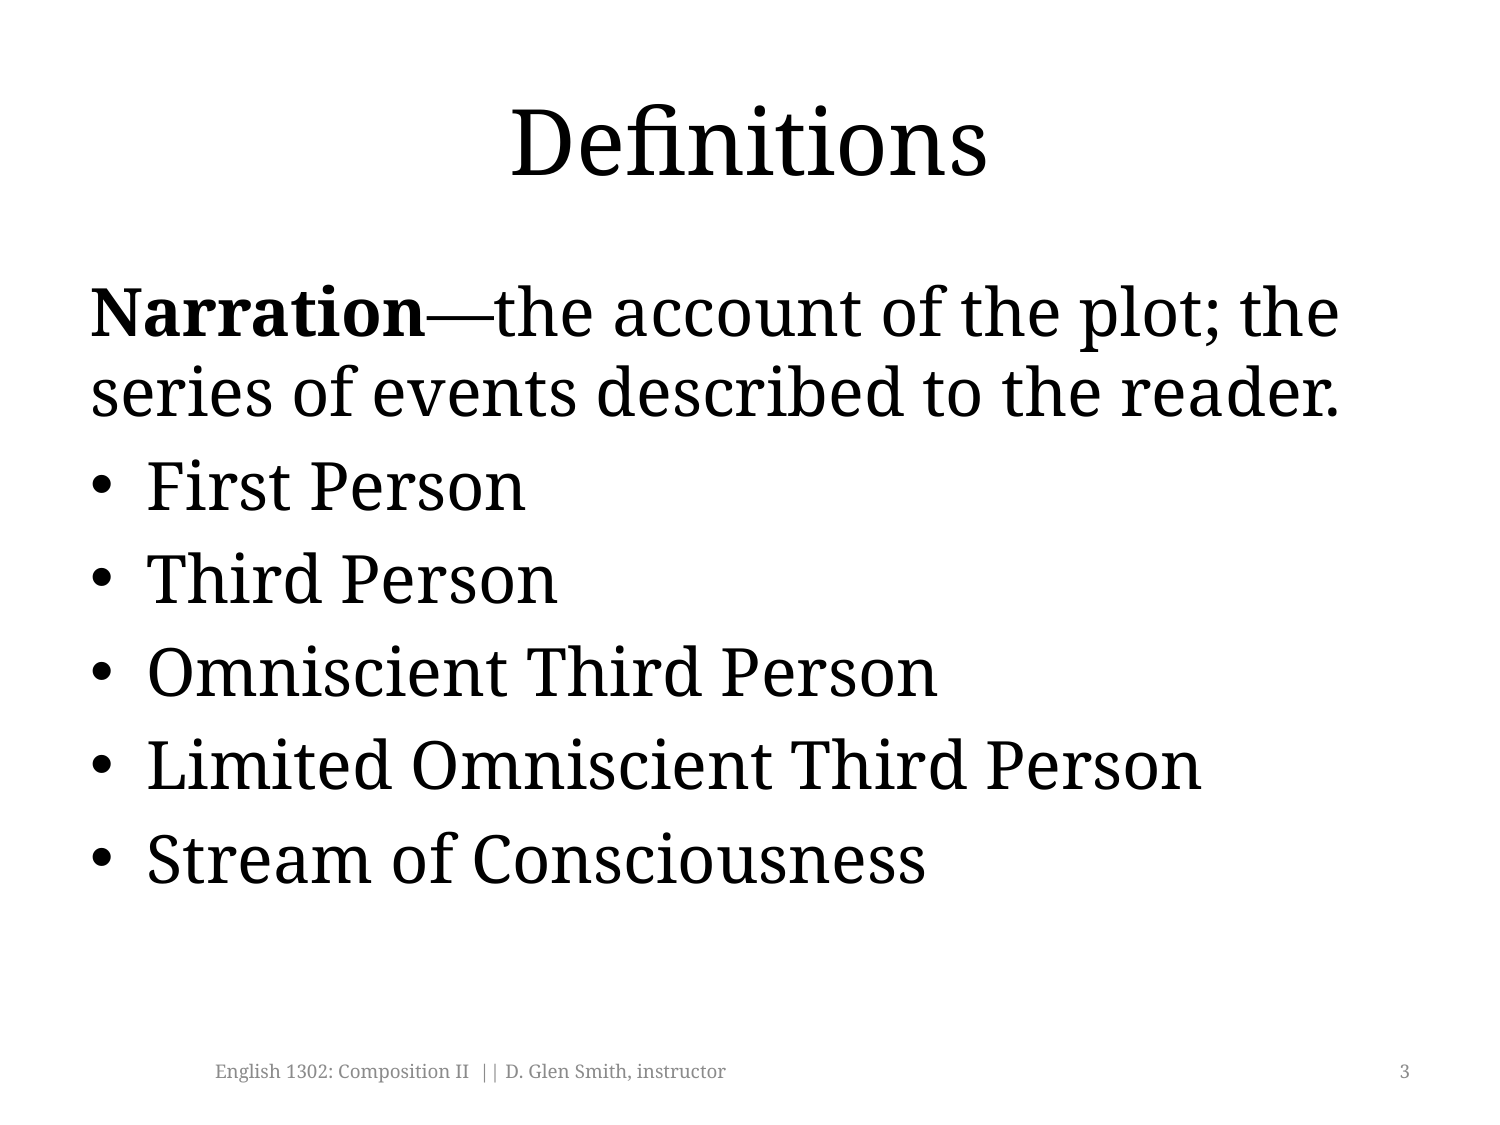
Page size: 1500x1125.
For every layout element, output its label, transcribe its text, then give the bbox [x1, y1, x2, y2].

title Definitions [75, 45, 1425, 233]
footer English 1302: Composition II || D. Glen Smith, instructor [200, 1042, 1074, 1103]
list Narration—the account of the plot; the series of events described to the reader. First Person Third Person Omniscient Third Person Limited Omniscient Third Person Stream of Consciousness [75, 262, 1425, 1005]
slide_number 3 [1074, 1042, 1425, 1103]
